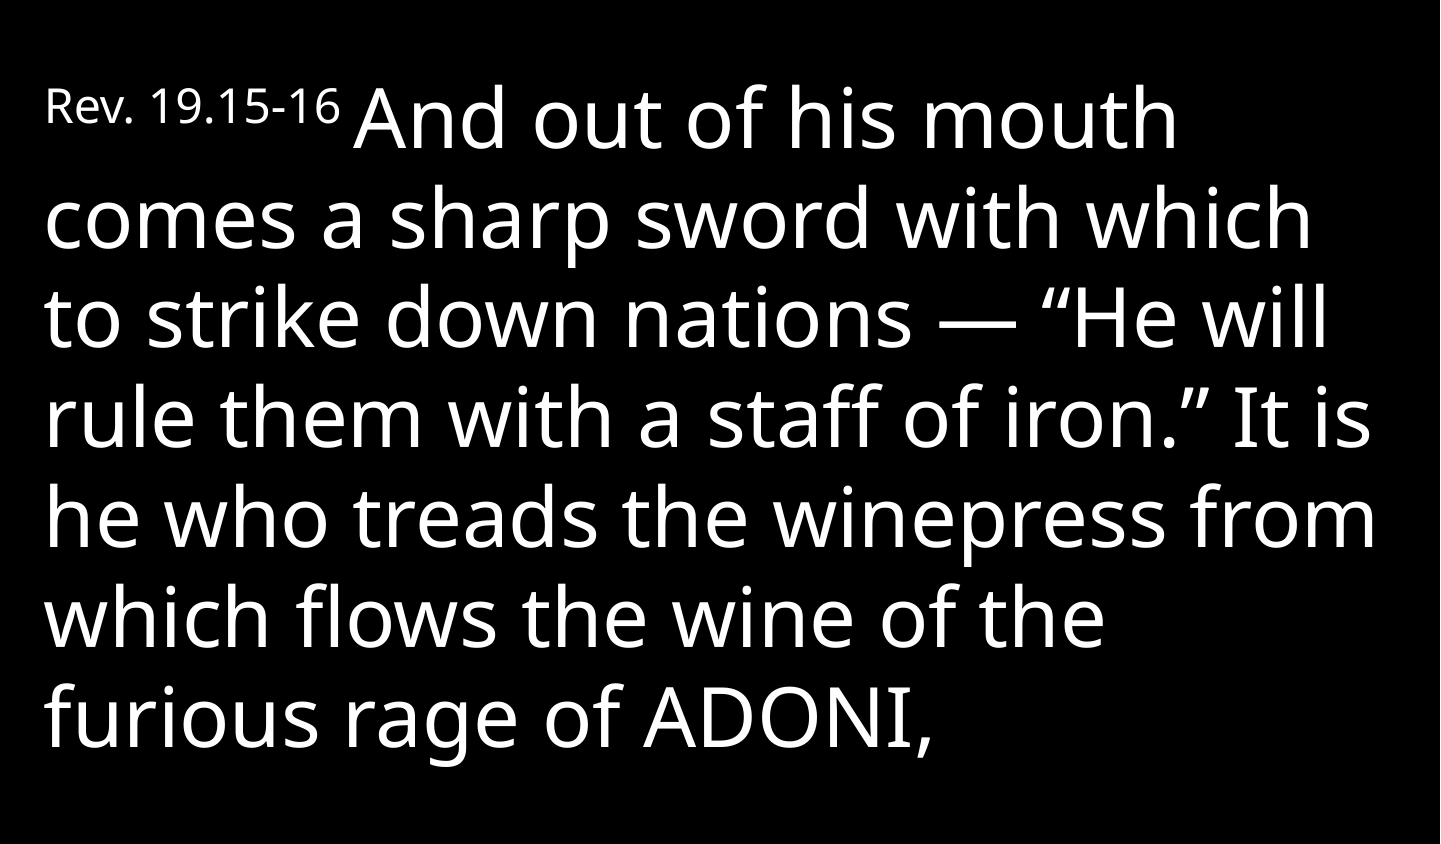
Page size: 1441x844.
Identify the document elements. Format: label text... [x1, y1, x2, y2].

subtitle Rev. 19.15-16 And out of his mouth comes a sharp sword with which to strike down nations — “He will rule them with a staff of iron.” It is he who treads the winepress from which flows the wine of the furious rage of Adoni, [32, 59, 1408, 844]
